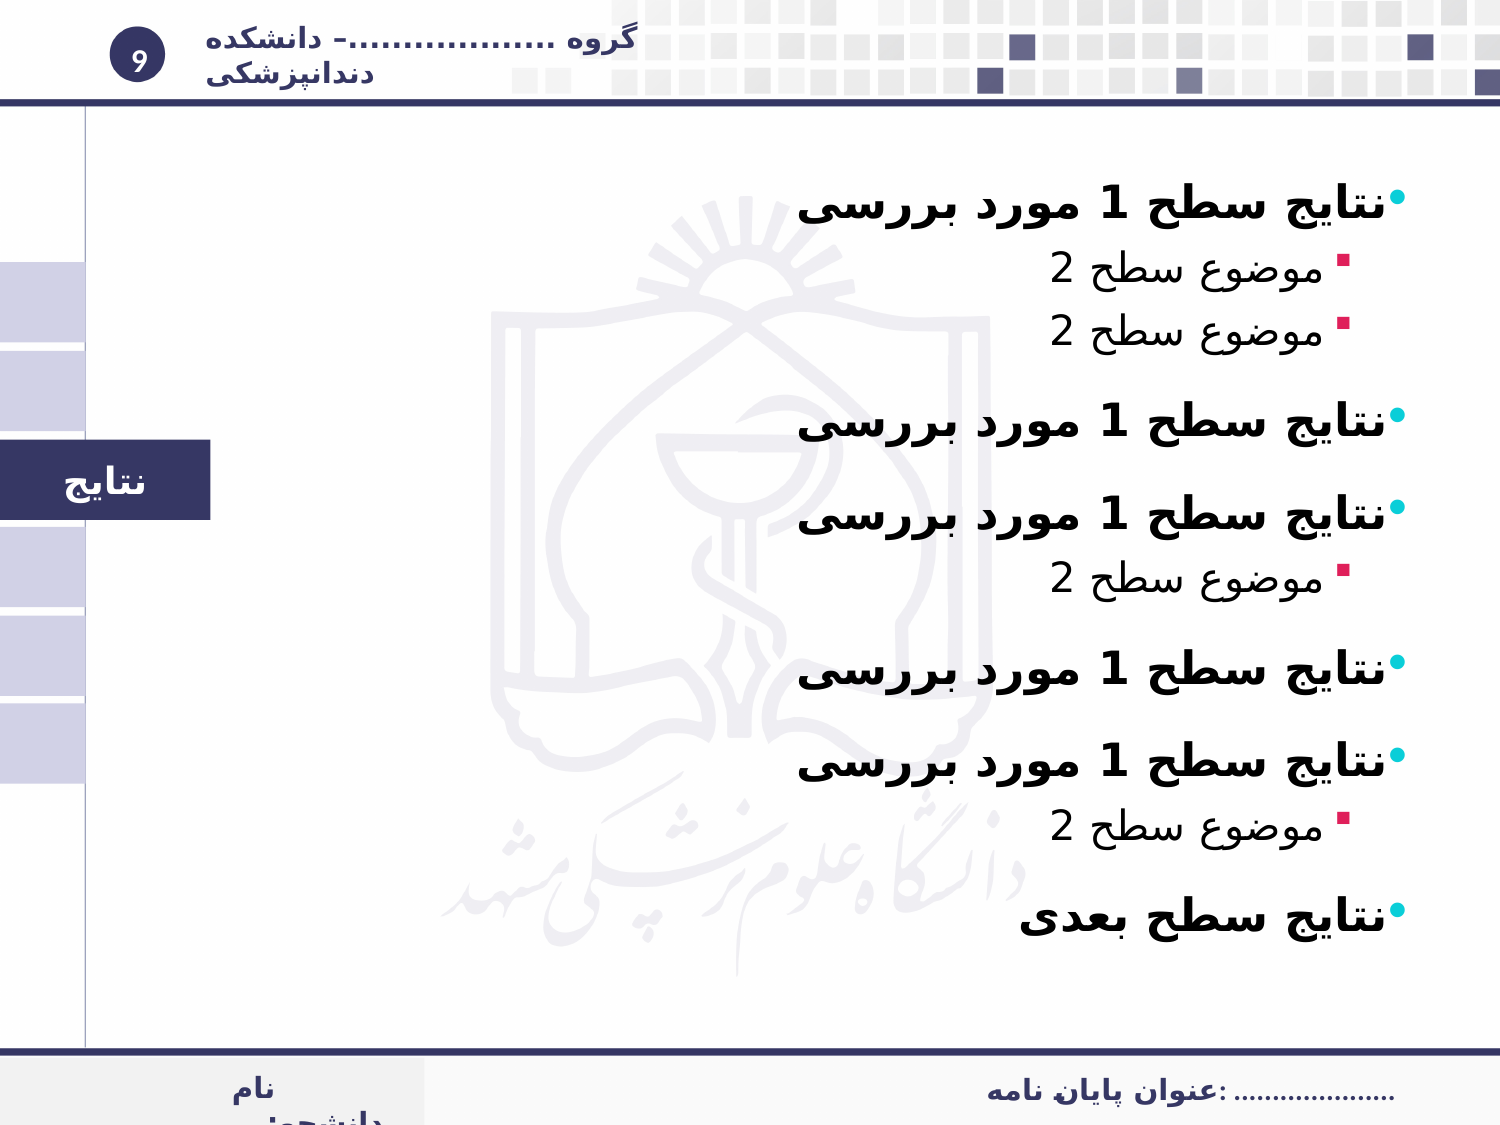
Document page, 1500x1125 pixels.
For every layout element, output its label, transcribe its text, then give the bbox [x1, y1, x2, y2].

text_box [0, 615, 87, 697]
text_box نتایج [0, 439, 211, 521]
text_box [0, 526, 87, 608]
list نتایج سطح 1 مورد بررسی موضوع سطح 2 موضوع سطح 2 نتایج سطح 1 مورد بررسی نتایج سطح 1 مورد بررسی موضوع سطح 2 نتایج سطح 1 مورد بررسی نتایج سطح 1 مورد بررسی موضوع سطح 2 نتایج سطح بعدی [222, 165, 1429, 971]
text_box [0, 702, 87, 785]
text_box [0, 261, 87, 343]
picture [0, 0, 1500, 1125]
text_box [0, 350, 87, 432]
slide_number 9 [103, 29, 175, 89]
